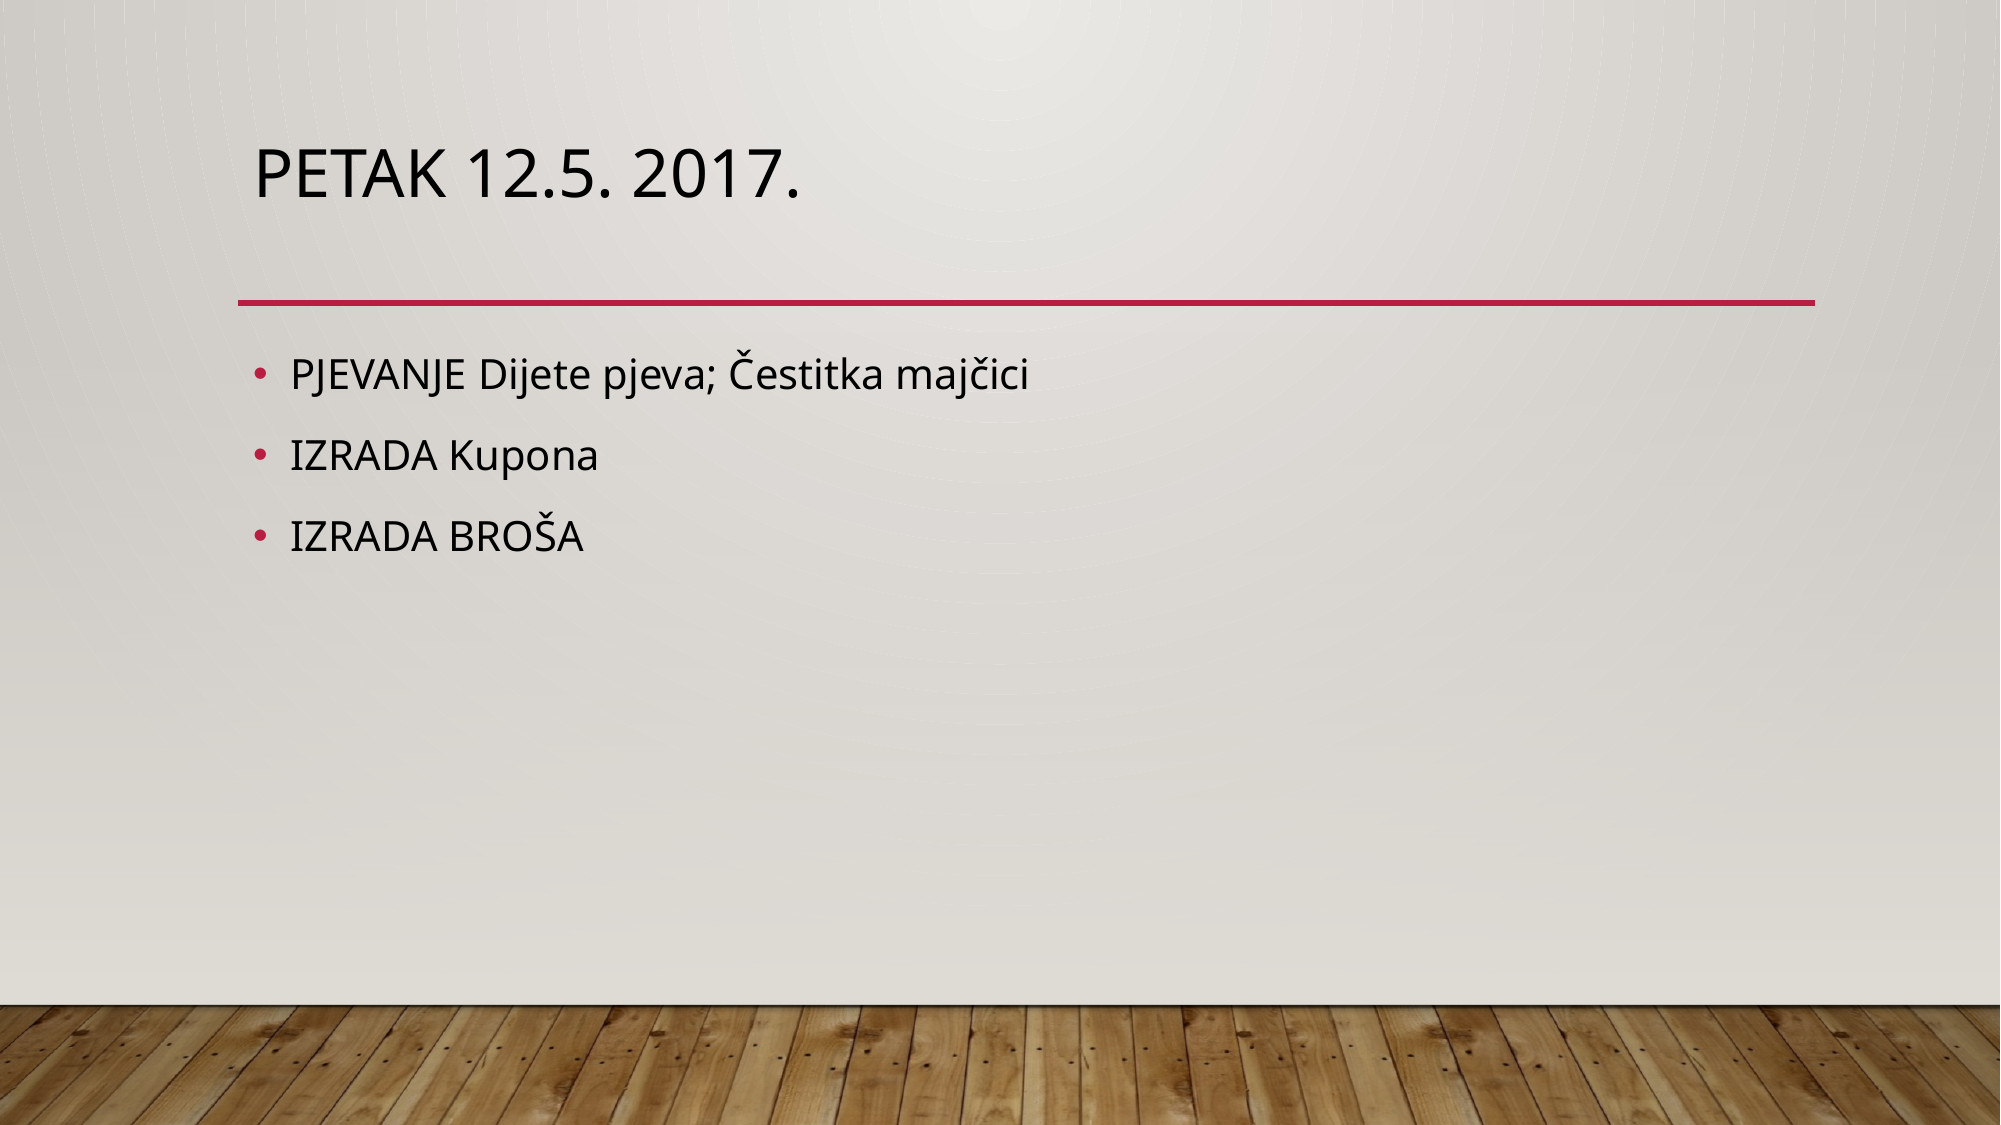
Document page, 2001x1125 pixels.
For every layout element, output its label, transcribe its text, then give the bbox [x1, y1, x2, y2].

list PJEVANJE Dijete pjeva; Čestitka majčici IZRADA Kupona IZRADA BROŠA [238, 330, 1814, 897]
title PETAK 12.5. 2017. [238, 131, 1814, 305]
picture [0, 1005, 2000, 1125]
